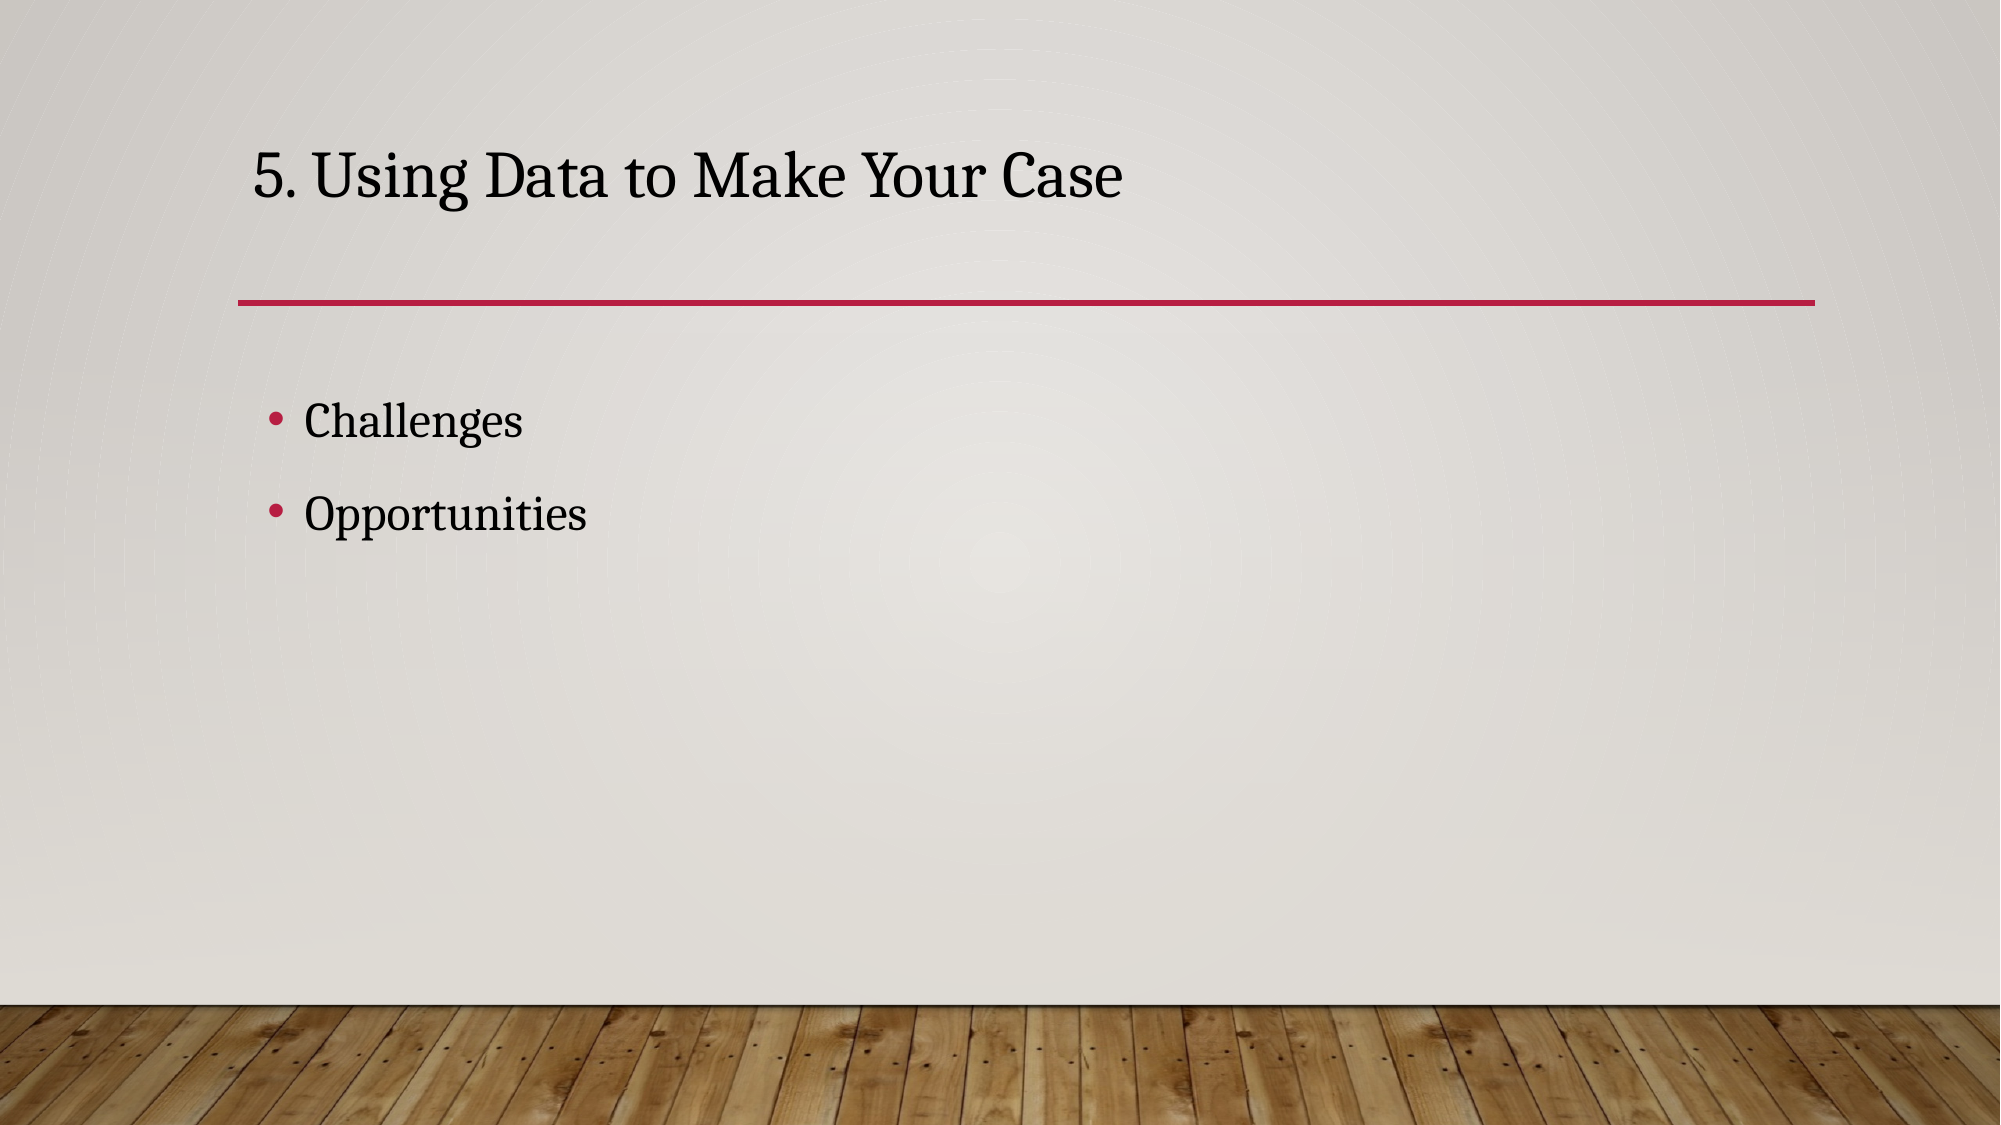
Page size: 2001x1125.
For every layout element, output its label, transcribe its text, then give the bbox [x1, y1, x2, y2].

title 5. Using Data to Make Your Case [238, 131, 1814, 305]
picture [0, 1005, 2000, 1125]
list Challenges Opportunities [252, 368, 1828, 806]
